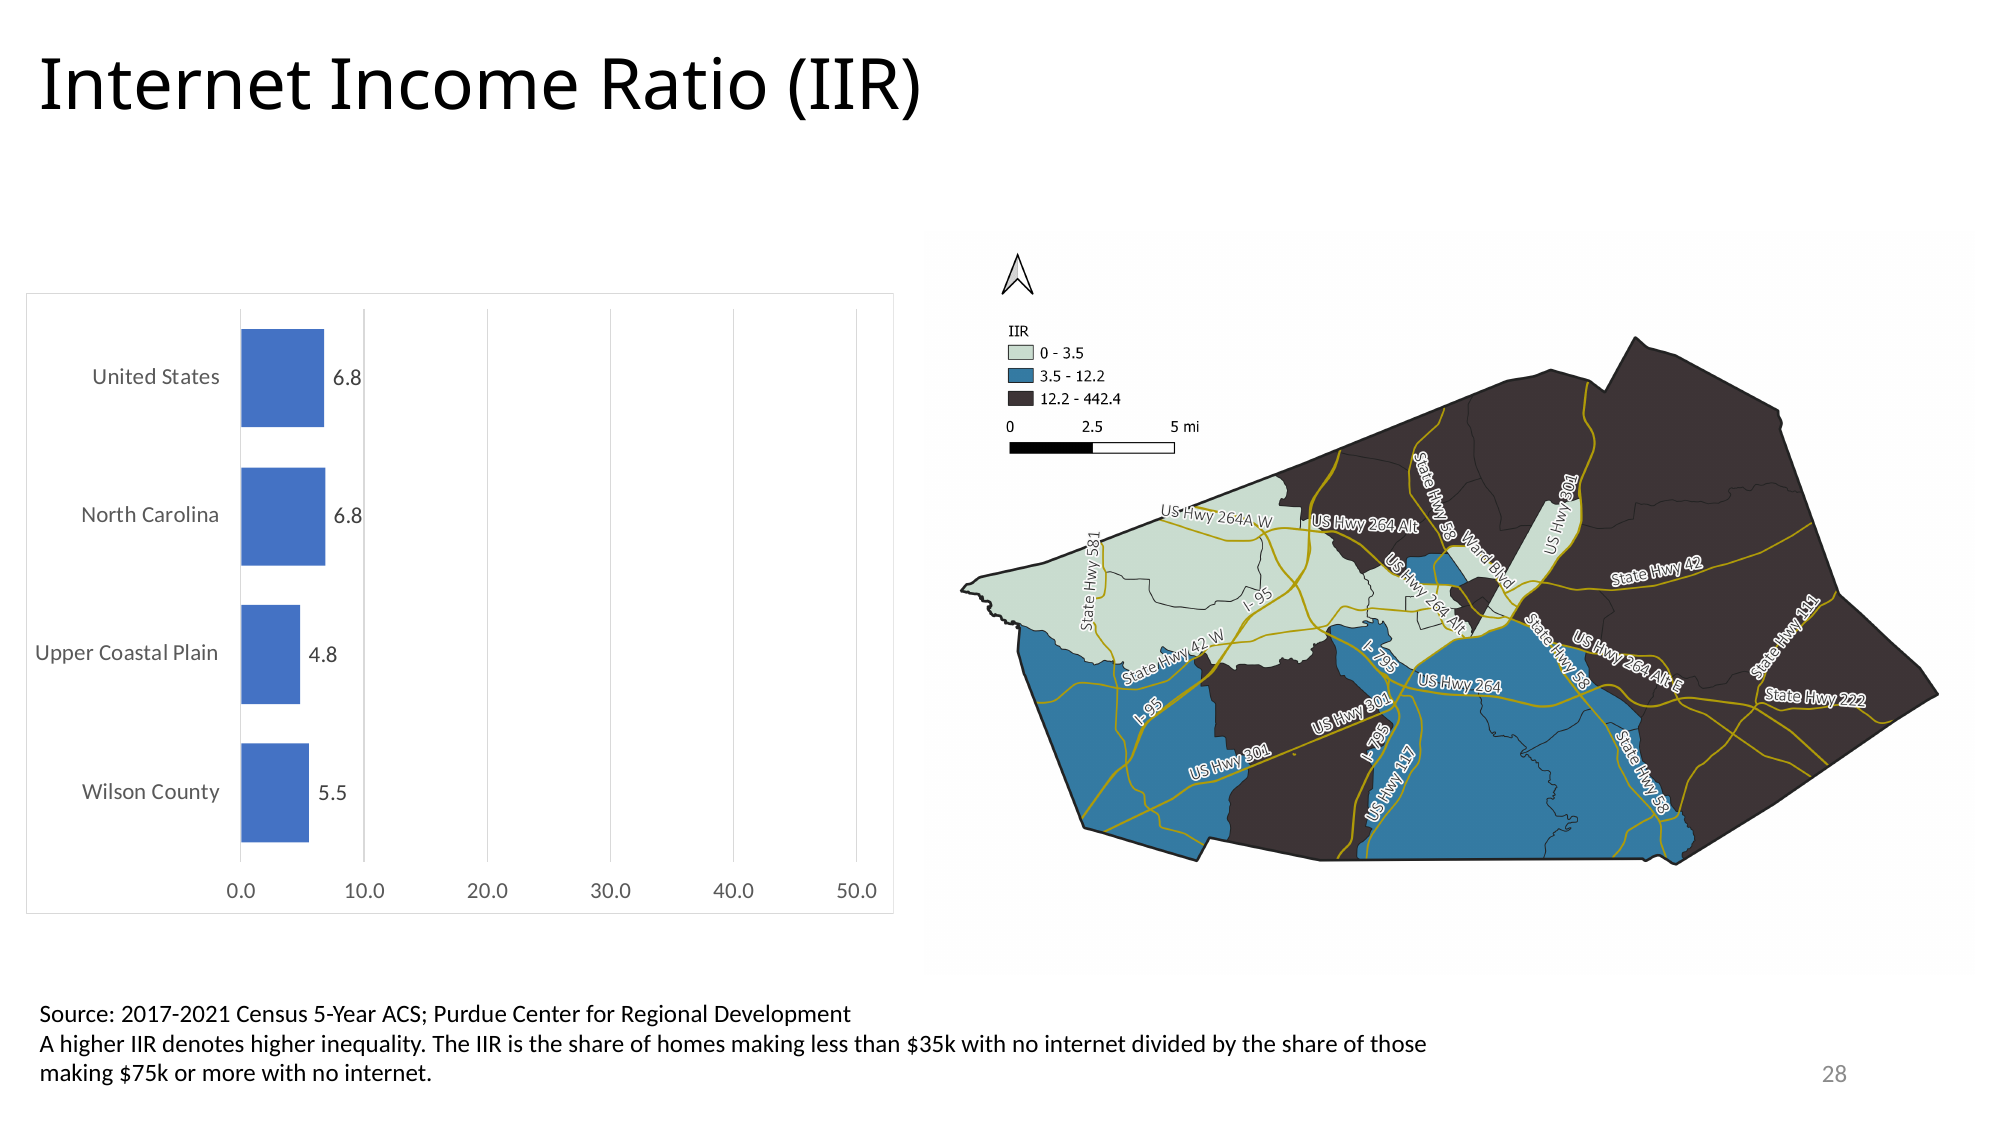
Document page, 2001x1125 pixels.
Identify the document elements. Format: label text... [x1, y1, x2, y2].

slide_number 28 [1412, 1042, 1863, 1103]
title Internet Income Ratio (IIR) [24, 5, 1963, 169]
text_box Source: 2017-2021 Census 5-Year ACS; Purdue Center for Regional Development A higher IIR denotes higher inequality. The IIR is the share of homes making less than $35k with no internet divided by the share of those making $75k or more with no internet. [24, 989, 1504, 1095]
picture [24, 292, 894, 914]
picture [924, 231, 1975, 975]
